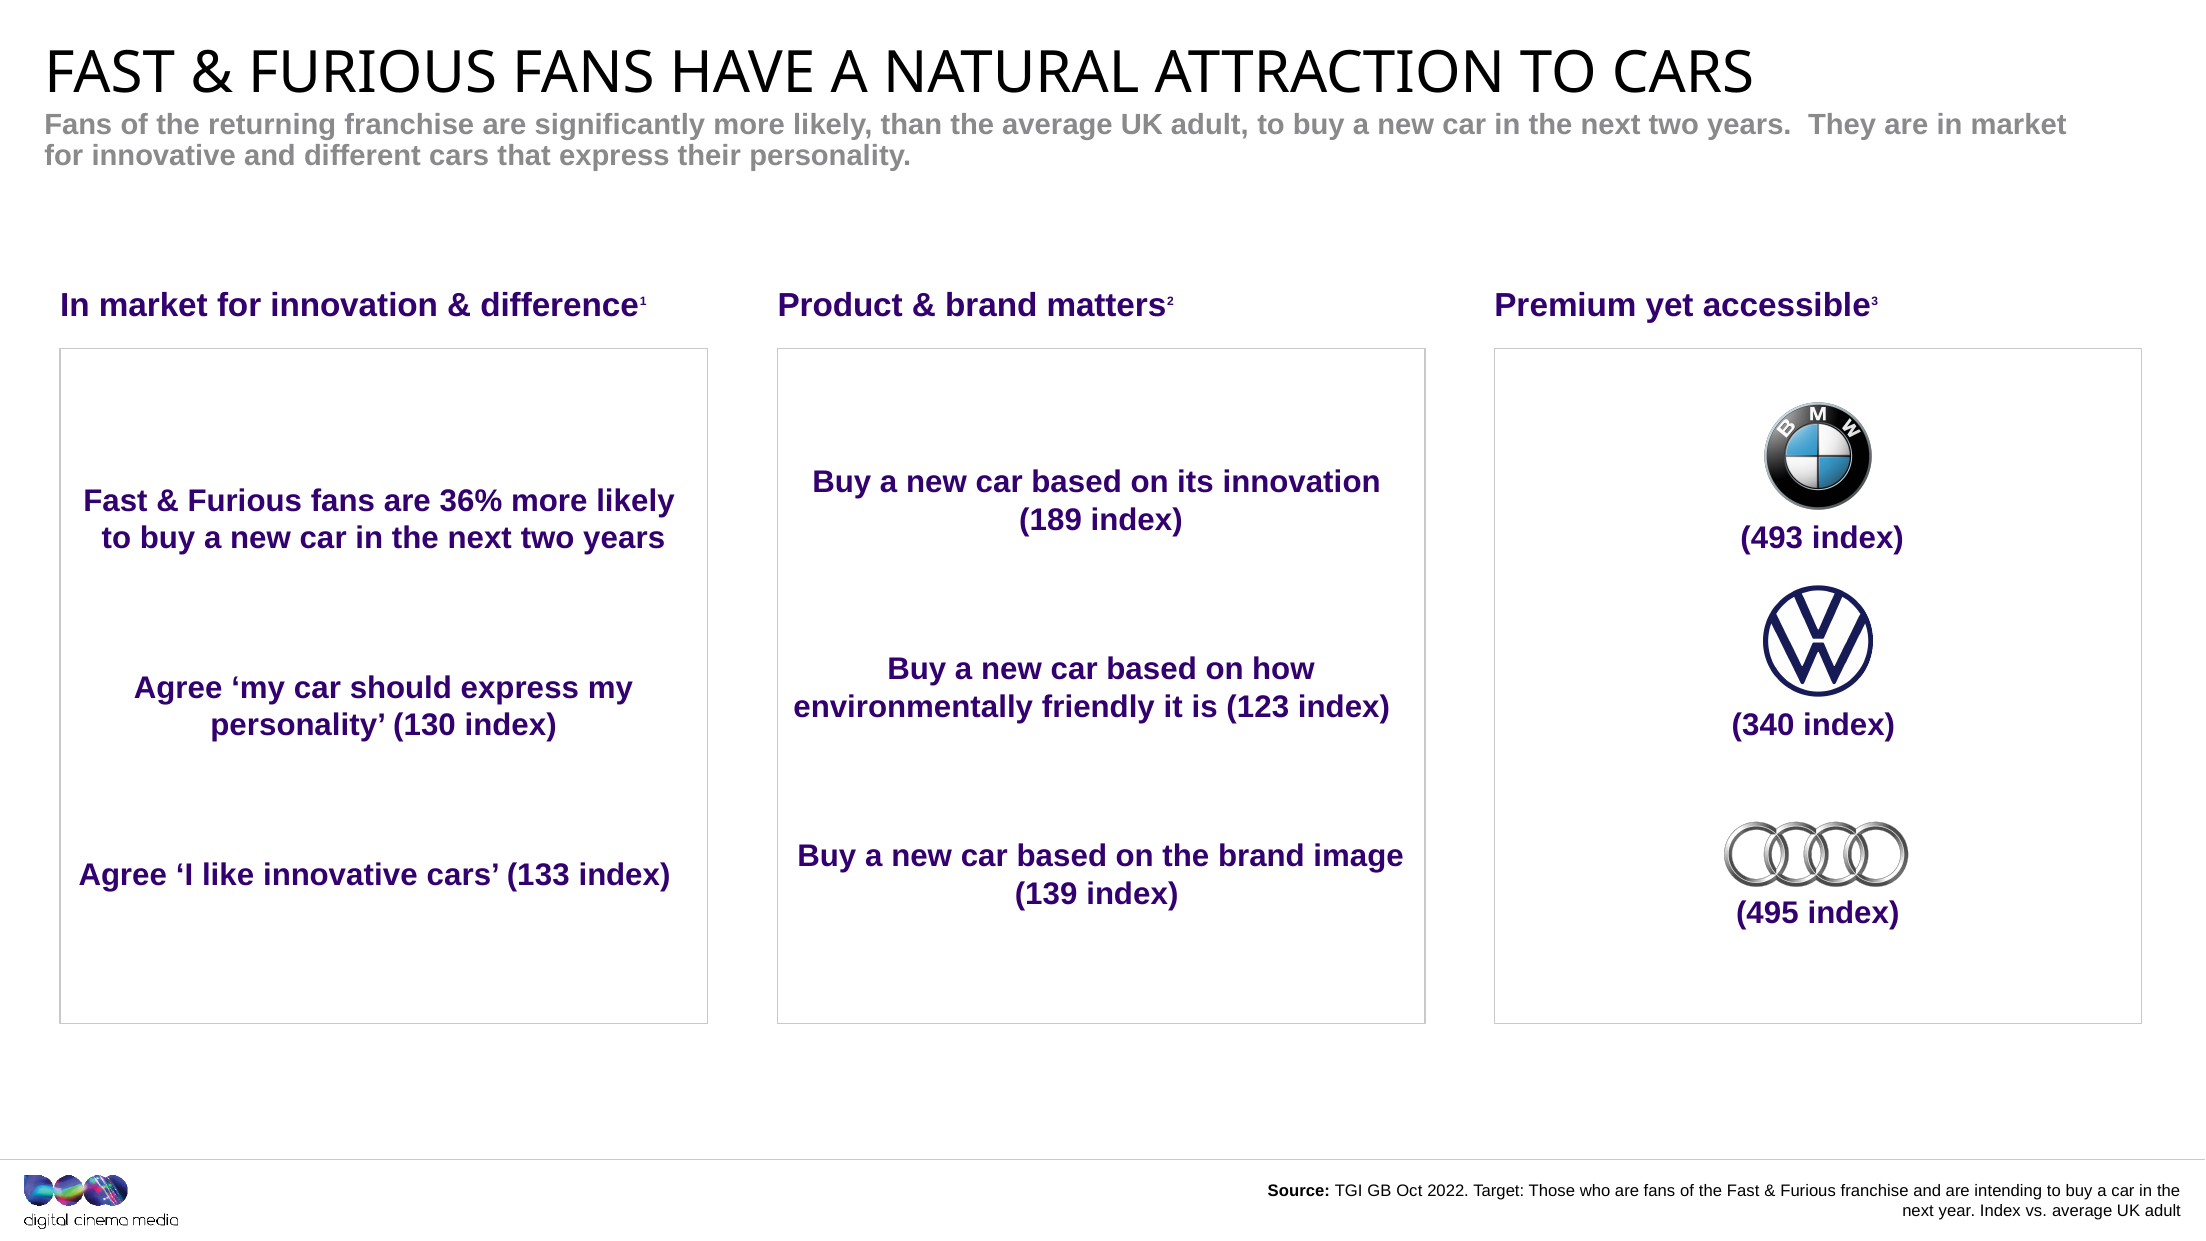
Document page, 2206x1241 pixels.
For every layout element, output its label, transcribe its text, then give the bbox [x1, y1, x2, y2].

picture [1760, 582, 1874, 699]
picture [1721, 817, 1914, 892]
title Fast & Furious fans have a natural attraction to cars [44, 44, 2081, 93]
text_box (493 index) (340 index) (495 index) [1494, 348, 2142, 1024]
picture [24, 1175, 178, 1229]
list Fans of the returning franchise are significantly more likely, than the average UK adult, to buy a new car in the next two years. They are in market for innovative and different cars that express their personality. [44, 108, 2083, 181]
picture [1762, 401, 1874, 512]
text_box Buy a new car based on its innovation (189 index) Buy a new car based on how environmentally friendly it is (123 index) Buy a new car based on the brand image (139 index) [777, 348, 1426, 1024]
text_box In market for innovation & difference1 [60, 283, 723, 324]
list Source: TGI GB Oct 2022. Target: Those who are fans of the Fast & Furious franchise and are intending to buy a car in the next year. Index vs. average UK adult [1265, 1179, 2182, 1220]
text_box Premium yet accessible3 [1494, 283, 1949, 324]
text_box Fast & Furious fans are 36% more likely to buy a new car in the next two years Agree ‘my car should express my personality’ (130 index) Agree ‘I like innovative cars’ (133 index) [59, 348, 708, 1024]
text_box Product & brand matters2 [777, 283, 1251, 324]
